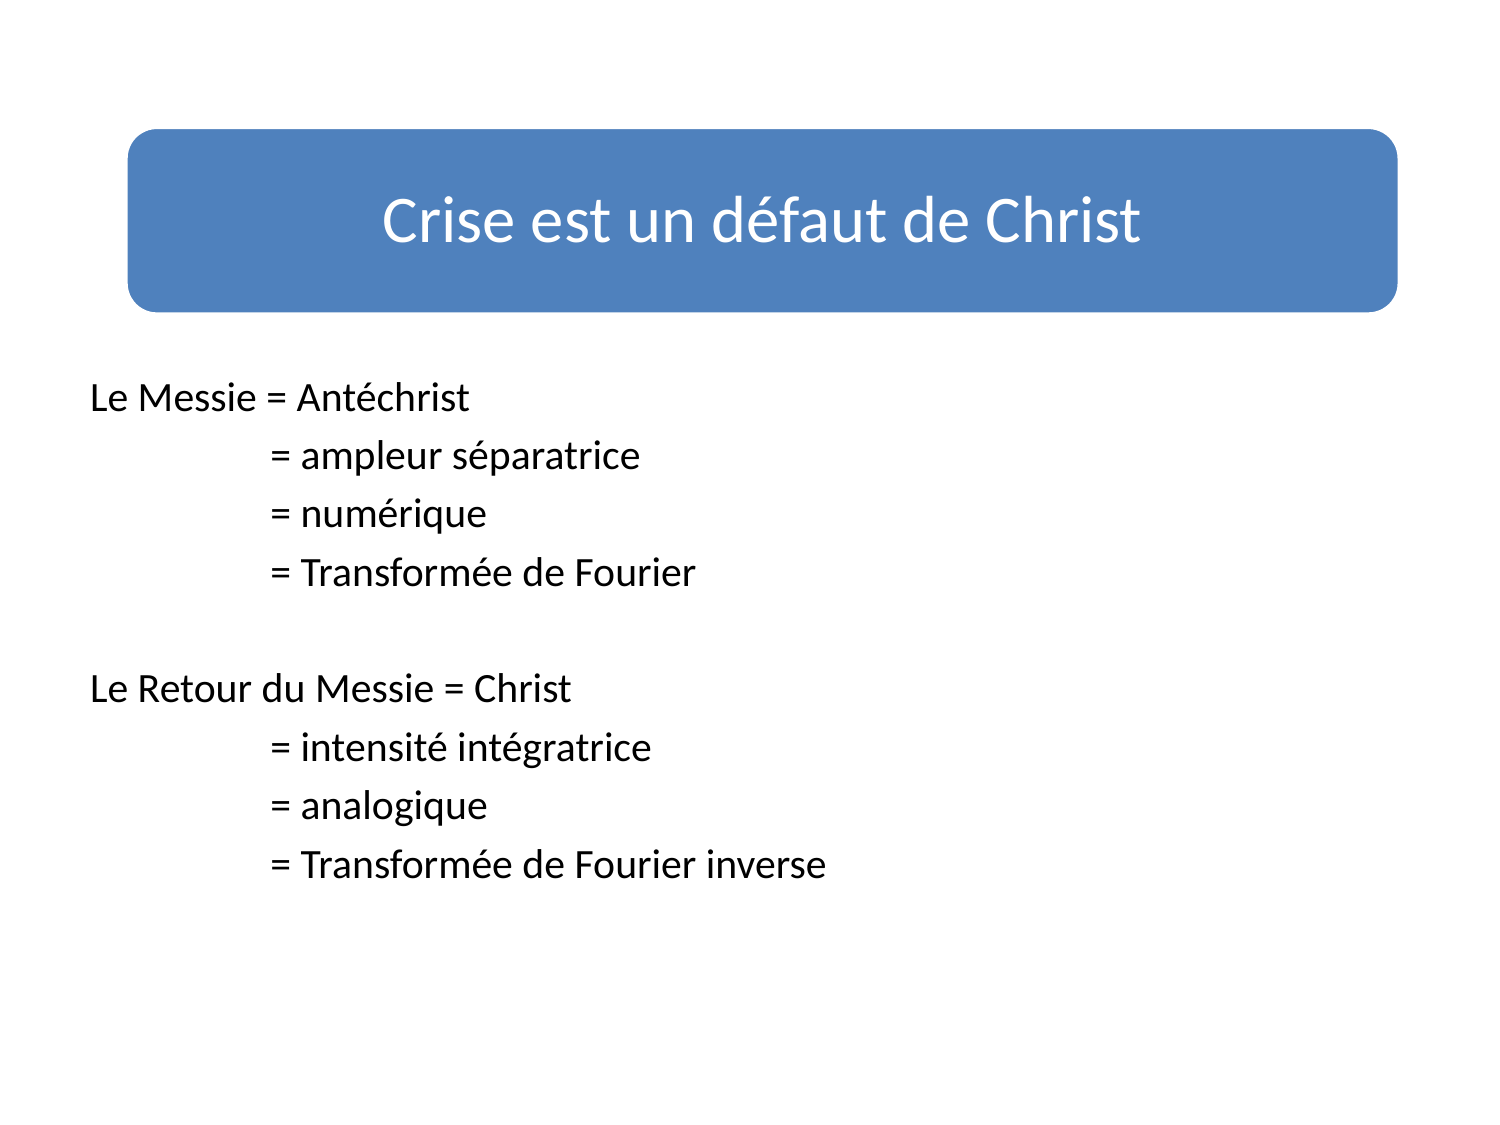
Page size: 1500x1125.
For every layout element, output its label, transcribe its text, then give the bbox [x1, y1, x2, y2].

list Le Messie = Antéchrist = ampleur séparatrice = numérique = Transformée de Fourier Le Retour du Messie = Christ = intensité intégratrice = analogique = Transformée de Fourier inverse [75, 361, 1425, 1005]
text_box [125, 126, 1400, 315]
